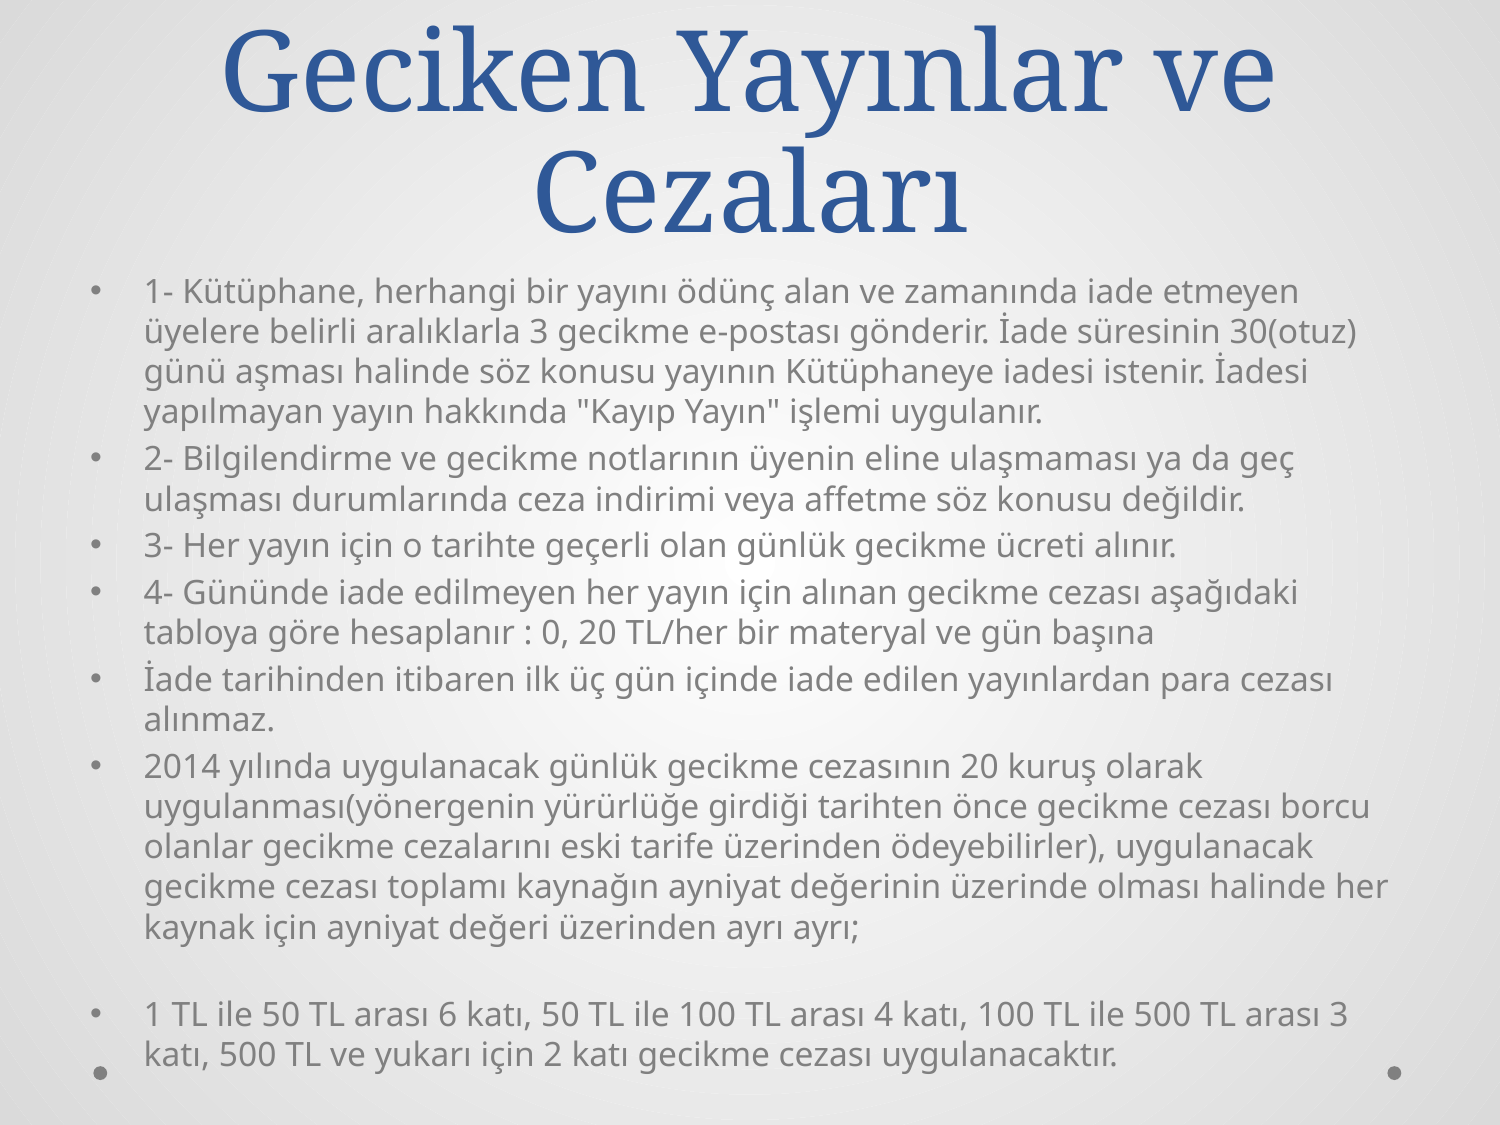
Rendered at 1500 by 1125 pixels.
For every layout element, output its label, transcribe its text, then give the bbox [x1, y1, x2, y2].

list 1- Kütüphane, herhangi bir yayını ödünç alan ve zamanında iade etmeyen üyelere belirli aralıklarla 3 gecikme e-postası gönderir. İade süresinin 30(otuz) günü aşması halinde söz konusu yayının Kütüphaneye iadesi istenir. İadesi yapılmayan yayın hakkında "Kayıp Yayın" işlemi uygulanır. 2- Bilgilendirme ve gecikme notlarının üyenin eline ulaşmaması ya da geç ulaşması durumlarında ceza indirimi veya affetme söz konusu değildir. 3- Her yayın için o tarihte geçerli olan günlük gecikme ücreti alınır. 4- Gününde iade edilmeyen her yayın için alınan gecikme cezası aşağıdaki tabloya göre hesaplanır : 0, 20 TL/her bir materyal ve gün başına İade tarihinden itibaren ilk üç gün içinde iade edilen yayınlardan para cezası alınmaz. 2014 yılında uygulanacak günlük gecikme cezasının 20 kuruş olarak uygulanması(yönergenin yürürlüğe girdiği tarihten önce gecikme cezası borcu olanlar gecikme cezalarını eski tarife üzerinden ödeyebilirler), uygulanacak gecikme cezası toplamı kaynağın ayniyat değerinin üzerinde olması halinde her kaynak için ayniyat değeri üzerinden ayrı ayrı; 1 TL ile 50 TL arası 6 katı, 50 TL ile 100 TL arası 4 katı, 100 TL ile 500 TL arası 3 katı, 500 TL ve yukarı için 2 katı gecikme cezası uygulanacaktır. [75, 262, 1425, 1083]
title Geciken Yayınlar ve Cezaları [75, 0, 1425, 262]
